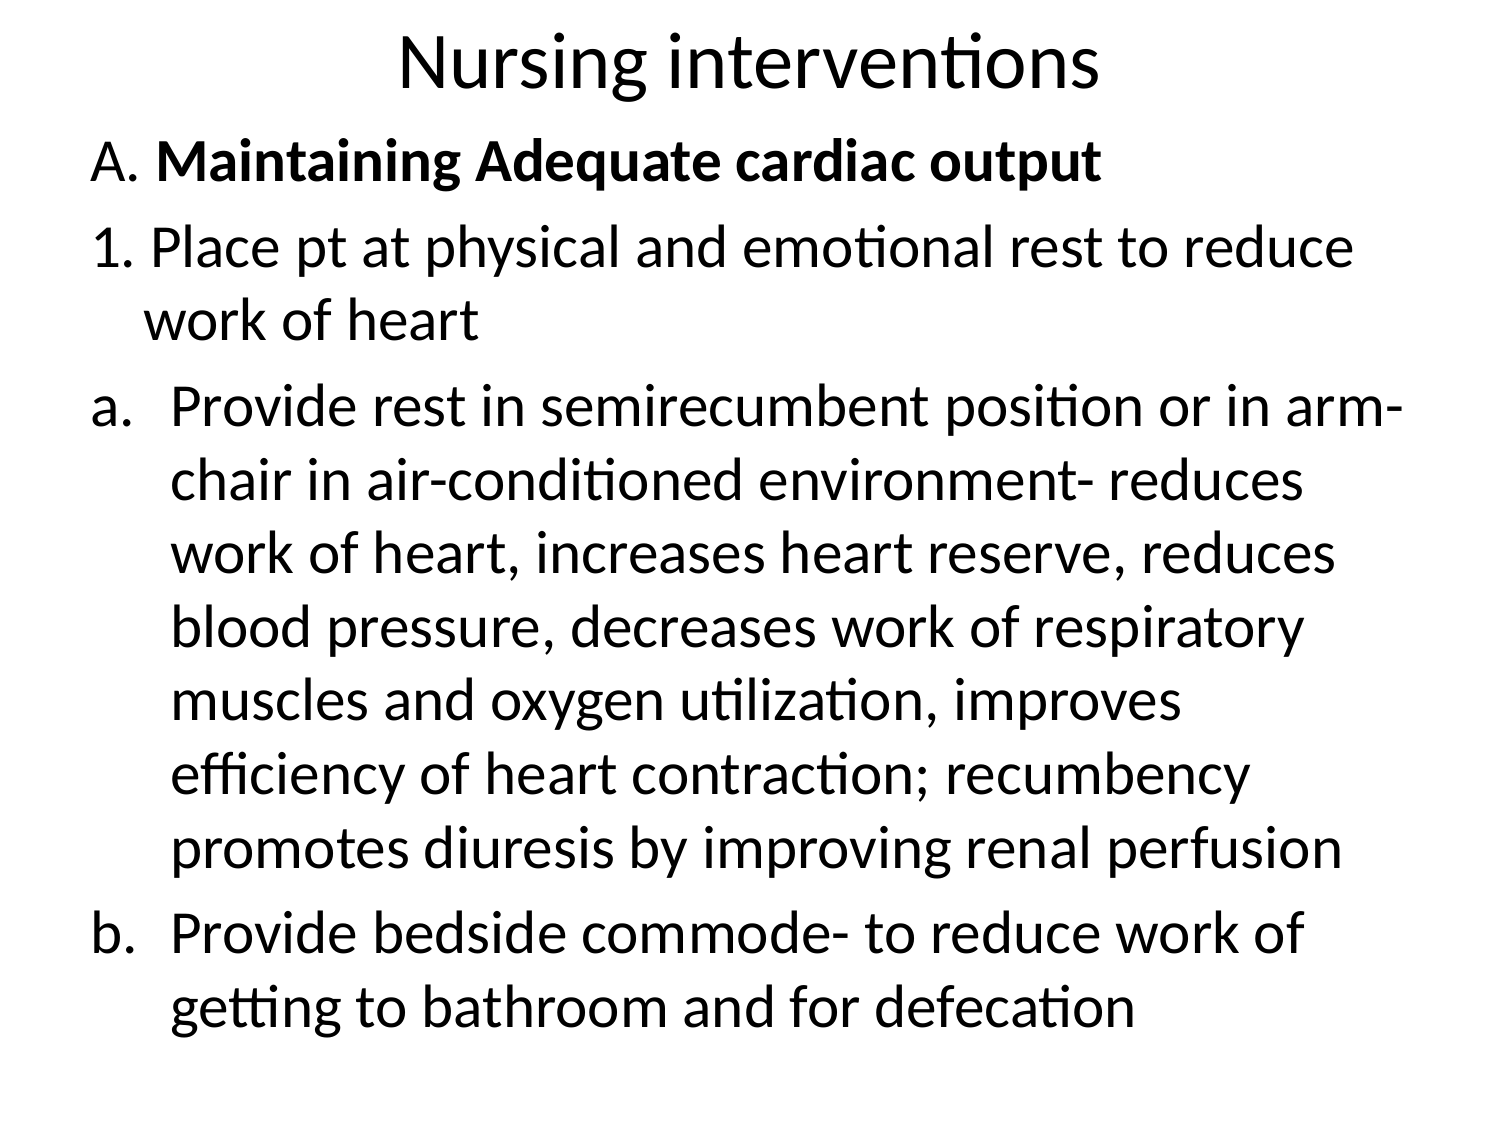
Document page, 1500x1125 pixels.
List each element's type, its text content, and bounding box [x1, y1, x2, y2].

list A. Maintaining Adequate cardiac output 1. Place pt at physical and emotional rest to reduce work of heart Provide rest in semirecumbent position or in arm-chair in air-conditioned environment- reduces work of heart, increases heart reserve, reduces blood pressure, decreases work of respiratory muscles and oxygen utilization, improves efficiency of heart contraction; recumbency promotes diuresis by improving renal perfusion Provide bedside commode- to reduce work of getting to bathroom and for defecation [75, 112, 1425, 1125]
title Nursing interventions [75, 0, 1425, 112]
